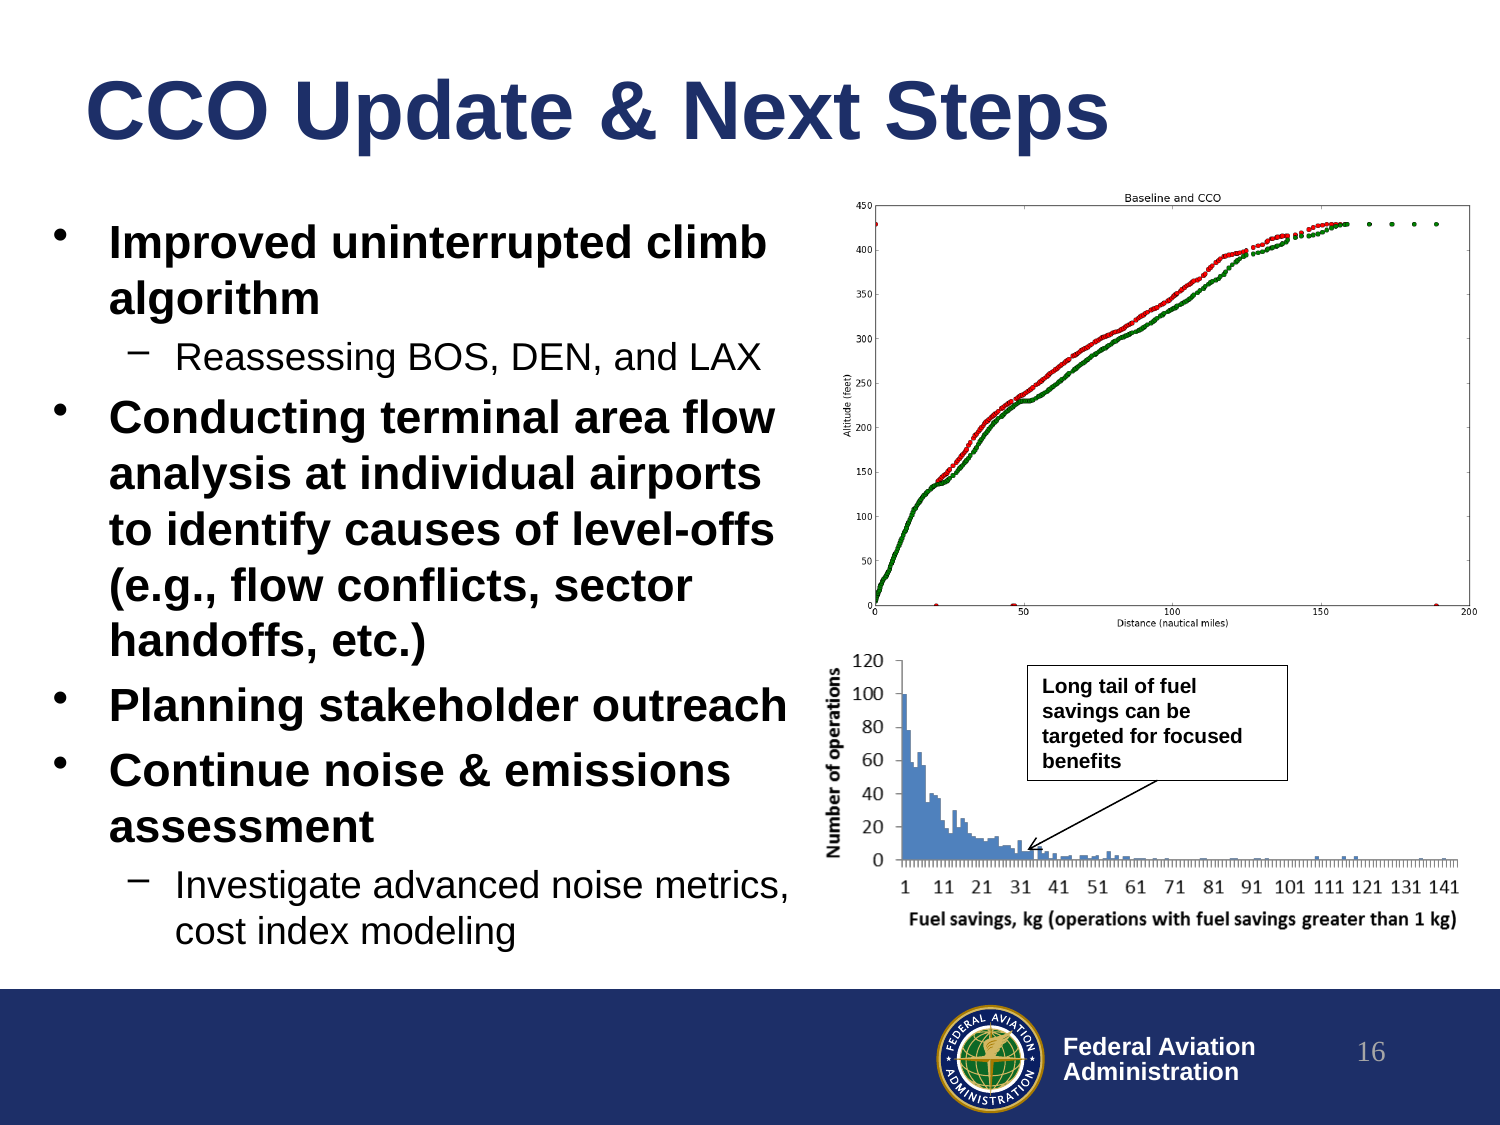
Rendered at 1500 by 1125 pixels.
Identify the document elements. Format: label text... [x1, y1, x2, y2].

title CCO Update & Next Steps [70, 56, 1461, 157]
list Improved uninterrupted climb algorithm Reassessing BOS, DEN, and LAX Conducting terminal area flow analysis at individual airports to identify causes of level-offs (e.g., flow conflicts, sector handoffs, etc.) Planning stakeholder outreach Continue noise & emissions assessment Investigate advanced noise metrics, cost index modeling [37, 204, 813, 988]
slide_number 16 [1088, 1025, 1402, 1100]
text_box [1027, 781, 1158, 851]
picture [834, 190, 1480, 632]
picture [792, 637, 1495, 972]
